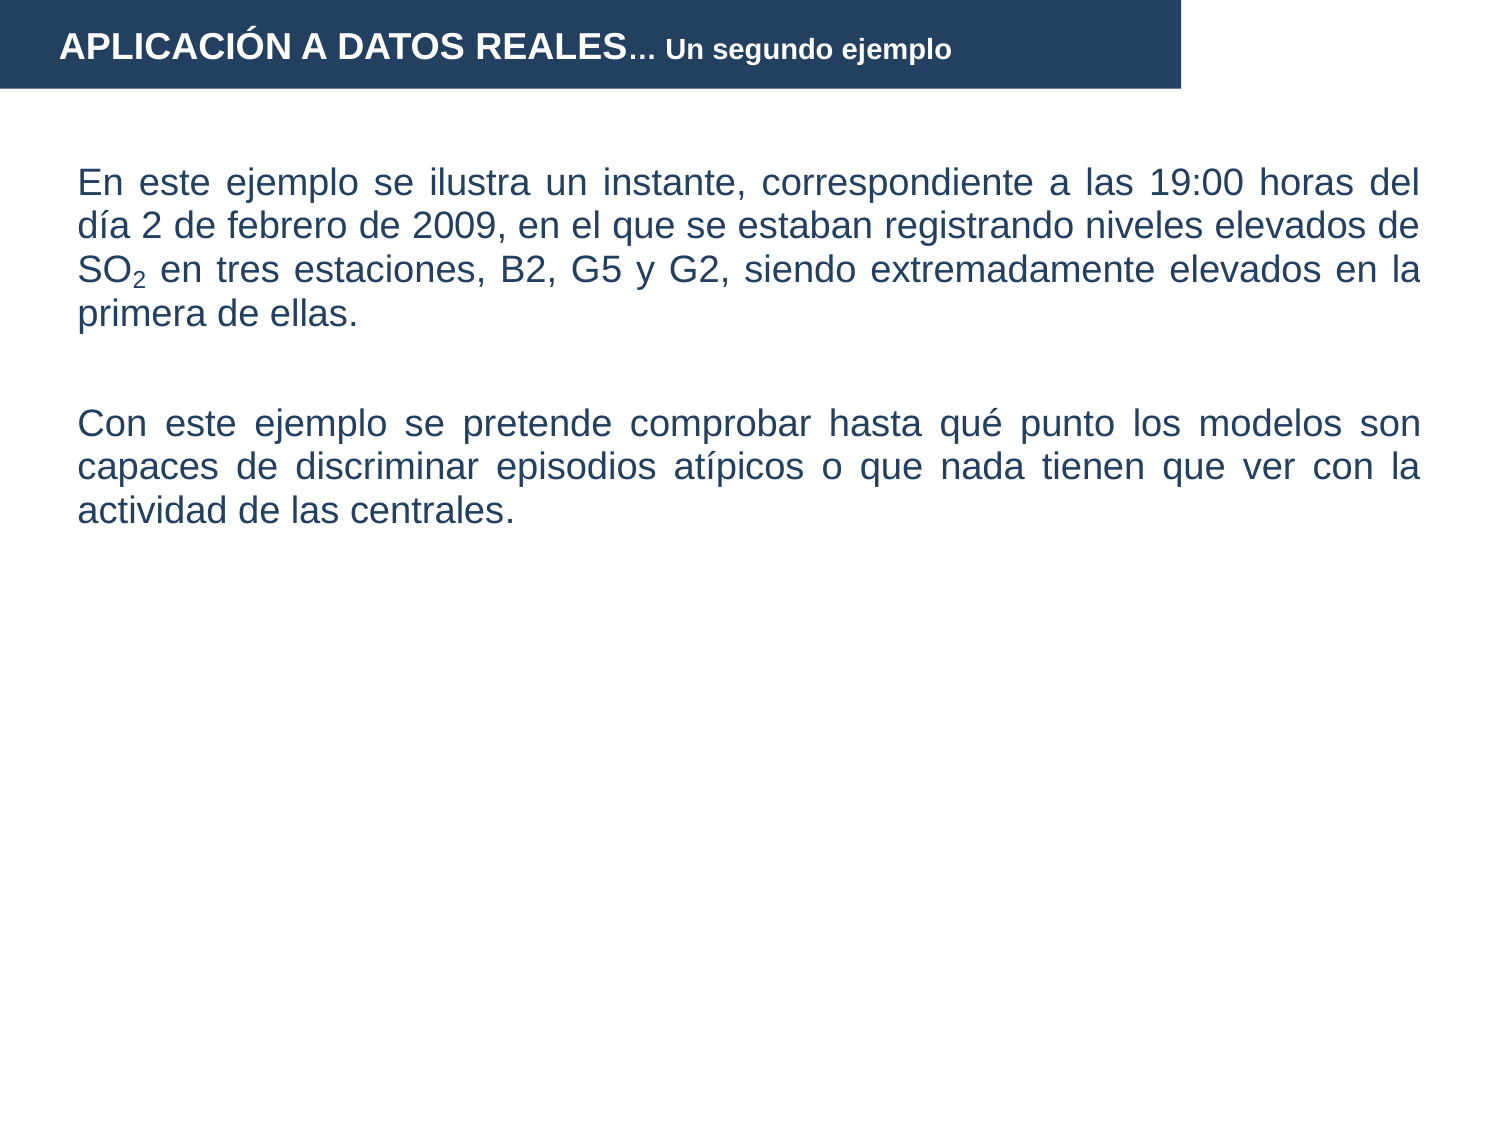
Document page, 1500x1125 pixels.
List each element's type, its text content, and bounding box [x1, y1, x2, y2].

list APLICACIÓN A DATOS REALES… Un segundo ejemplo [0, 0, 1182, 89]
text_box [77, 159, 1421, 1036]
